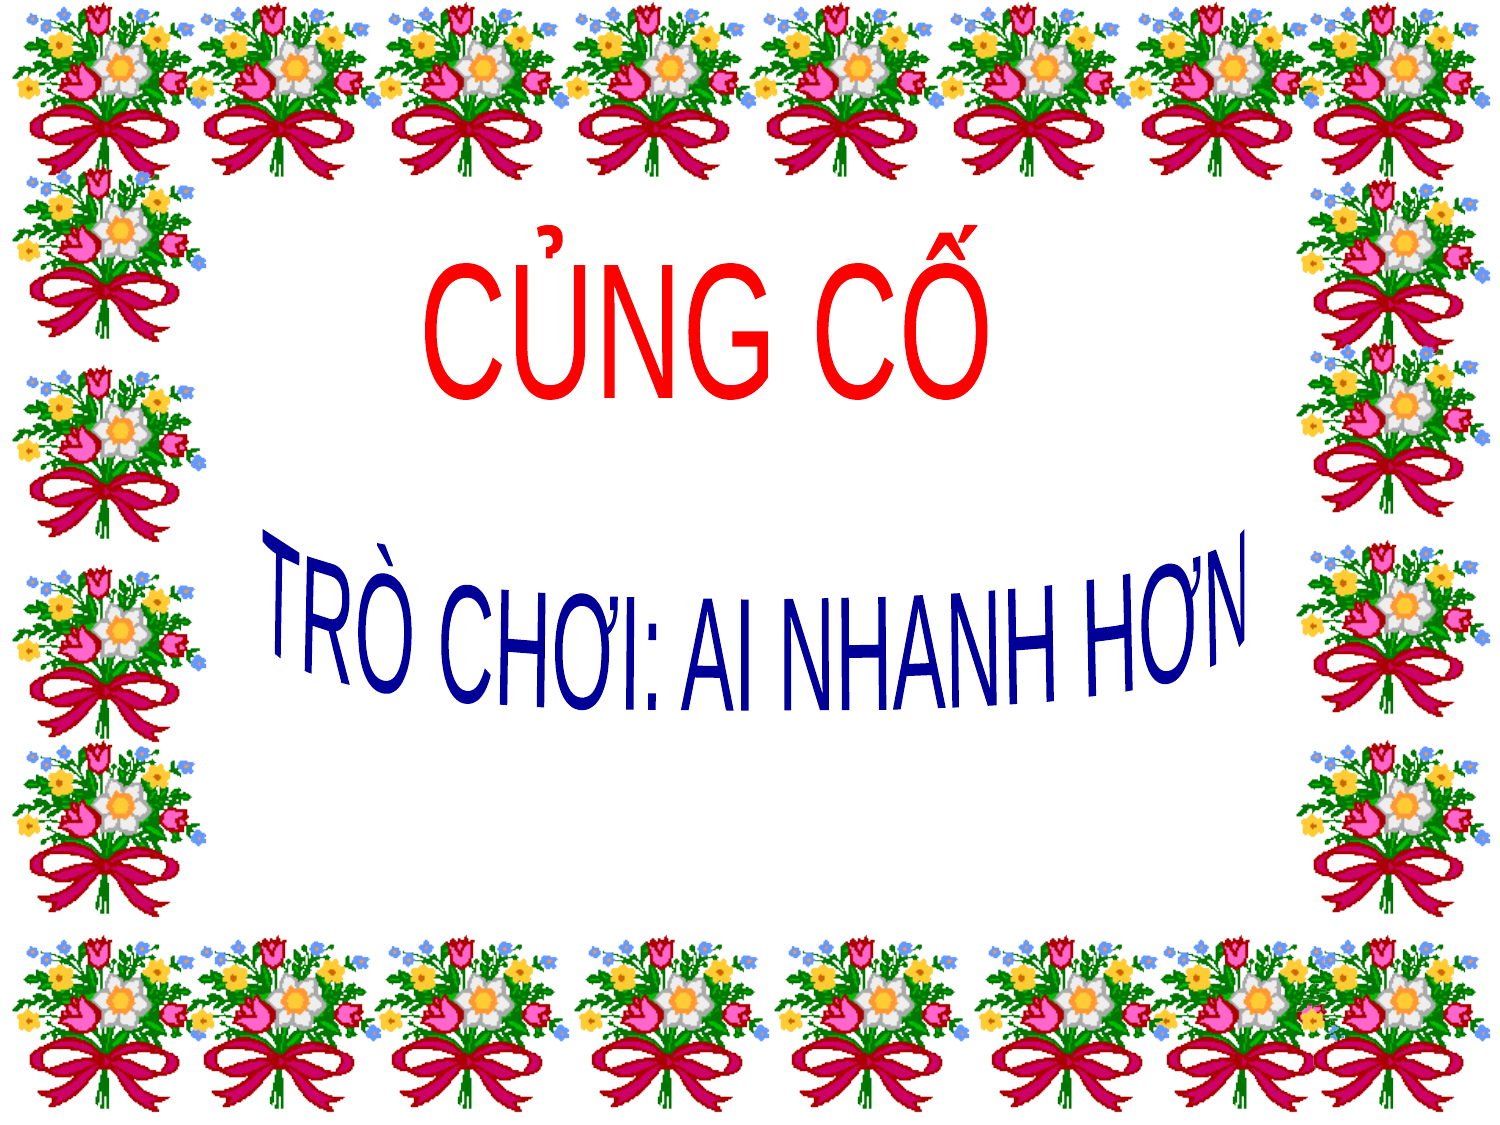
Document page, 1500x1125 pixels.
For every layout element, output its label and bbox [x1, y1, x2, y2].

text_box [954, 0, 1141, 193]
text_box [1284, 337, 1500, 530]
list [1179, 932, 1280, 1125]
text_box [0, 761, 216, 930]
text_box [174, 0, 391, 193]
text_box [0, 162, 216, 355]
text_box [1329, 0, 1500, 174]
text_box [391, 0, 579, 193]
text_box [1284, 537, 1500, 730]
text_box [0, 362, 216, 555]
text_box [174, 932, 391, 1125]
text_box [579, 0, 766, 193]
text_box [766, 0, 954, 193]
text_box [391, 932, 579, 1125]
text_box [779, 932, 979, 1125]
list [0, 938, 169, 1125]
text_box [979, 932, 1179, 1125]
text_box [1141, 0, 1329, 193]
list [1284, 937, 1500, 1125]
text_box [0, 562, 216, 755]
text_box [1284, 174, 1500, 336]
list [0, 0, 172, 160]
text_box [579, 932, 779, 1125]
text_box [1284, 737, 1500, 930]
